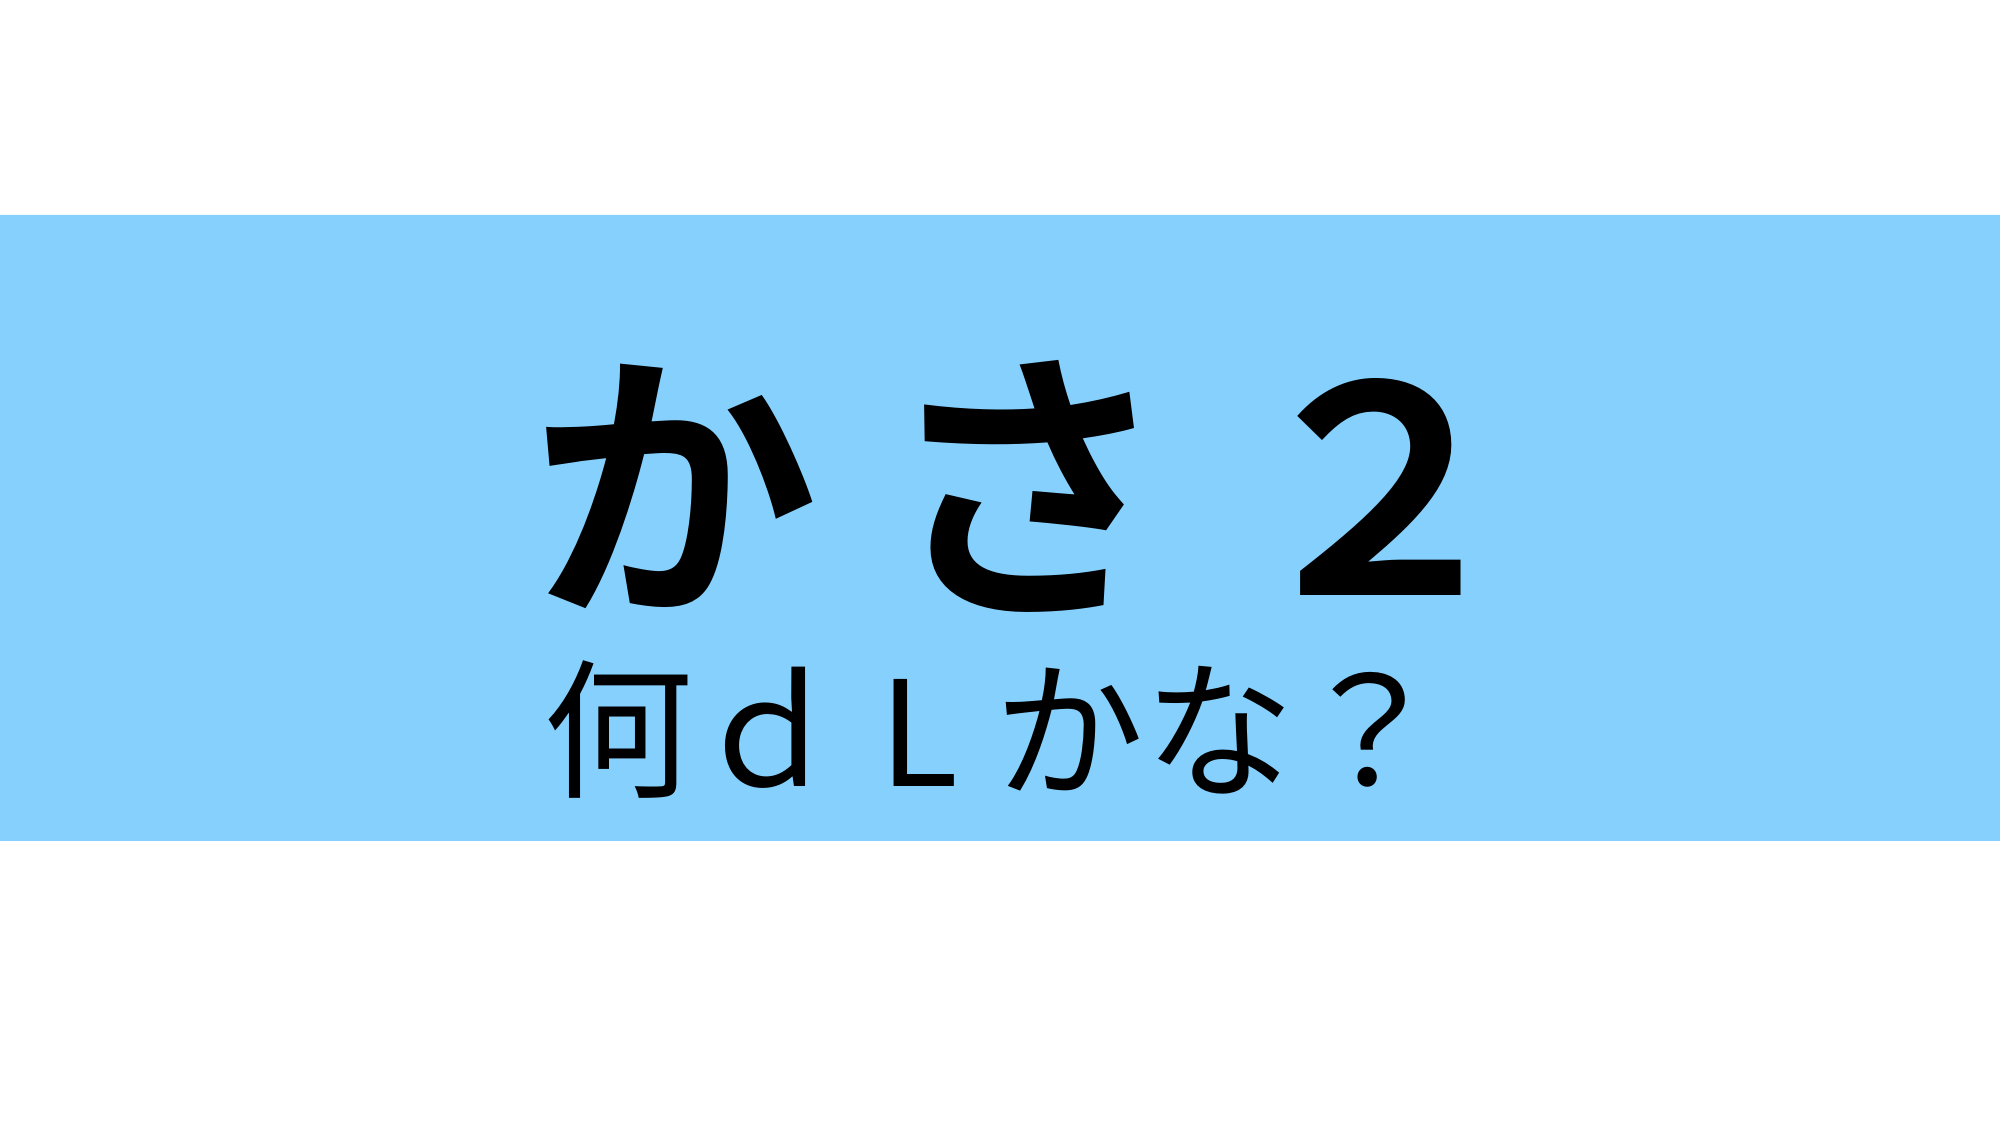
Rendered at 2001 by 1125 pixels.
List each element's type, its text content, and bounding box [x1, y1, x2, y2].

text_box 何ｄLかな？ [529, 628, 1459, 824]
text_box [0, 214, 2000, 842]
text_box か さ ２ [516, 300, 1539, 661]
